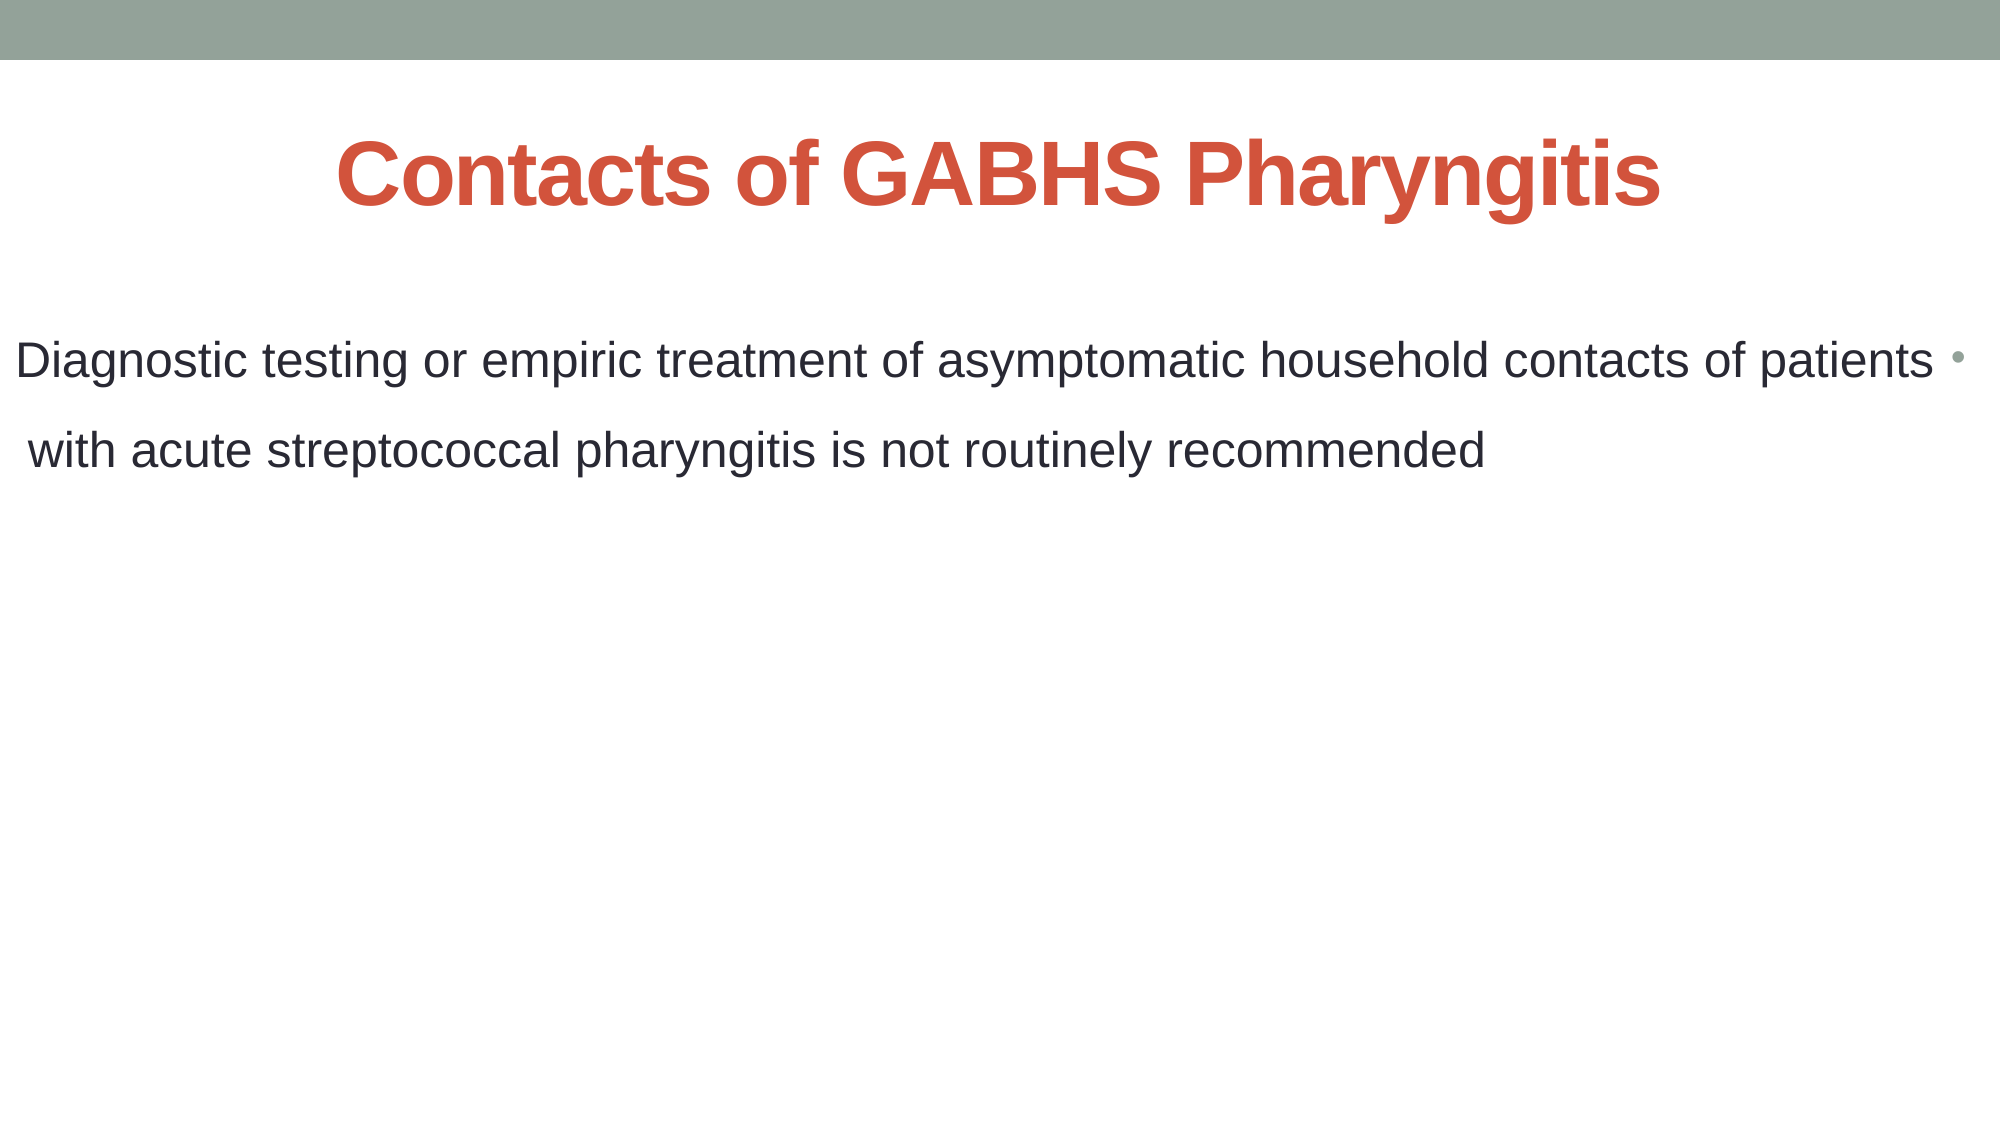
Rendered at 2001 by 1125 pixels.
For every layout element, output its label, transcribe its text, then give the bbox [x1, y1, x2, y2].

title Contacts of GABHS Pharyngitis [99, 87, 1900, 250]
list Diagnostic testing or empiric treatment of asymptomatic household contacts of patients with acute streptococcal pharyngitis is not routinely recommended [0, 289, 2000, 1125]
